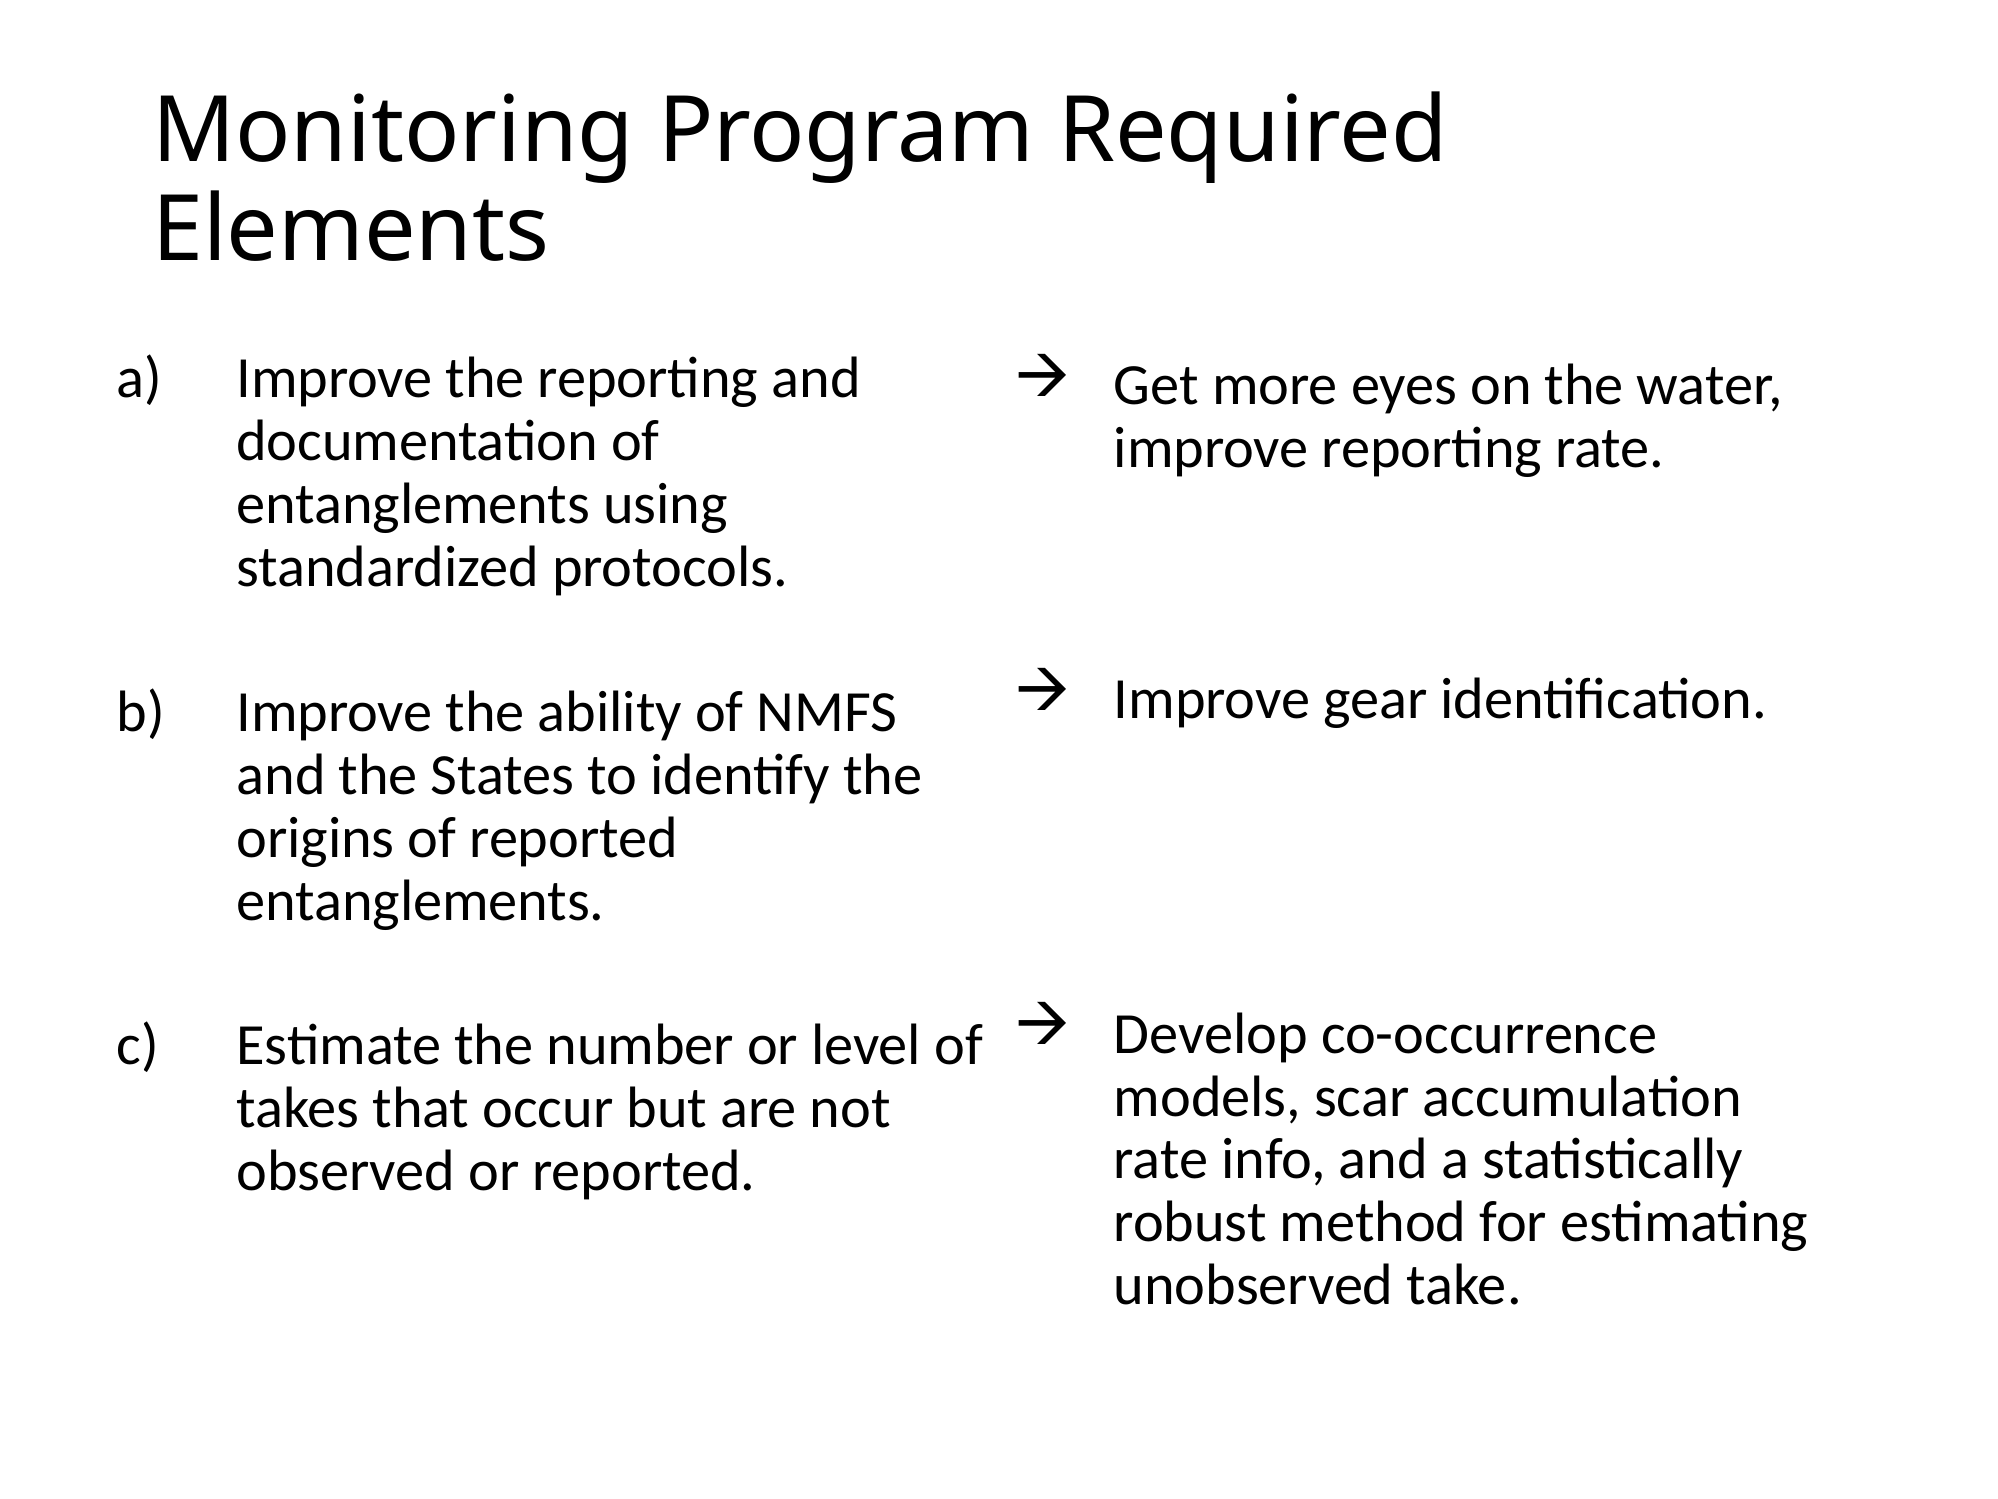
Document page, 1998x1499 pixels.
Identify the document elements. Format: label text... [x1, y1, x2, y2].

list Improve the reporting and documentation of entanglements using standardized protocols. Improve the ability of NMFS and the States to identify the origins of reported entanglements. Estimate the number or level of takes that occur but are not observed or reported. [101, 340, 999, 1340]
list Get more eyes on the water, improve reporting rate. Improve gear identification. Develop co-occurrence models, scar accumulation rate info, and a statistically robust method for estimating unobserved take. [998, 346, 1861, 1401]
title Monitoring Program Required Elements [137, 68, 1861, 294]
